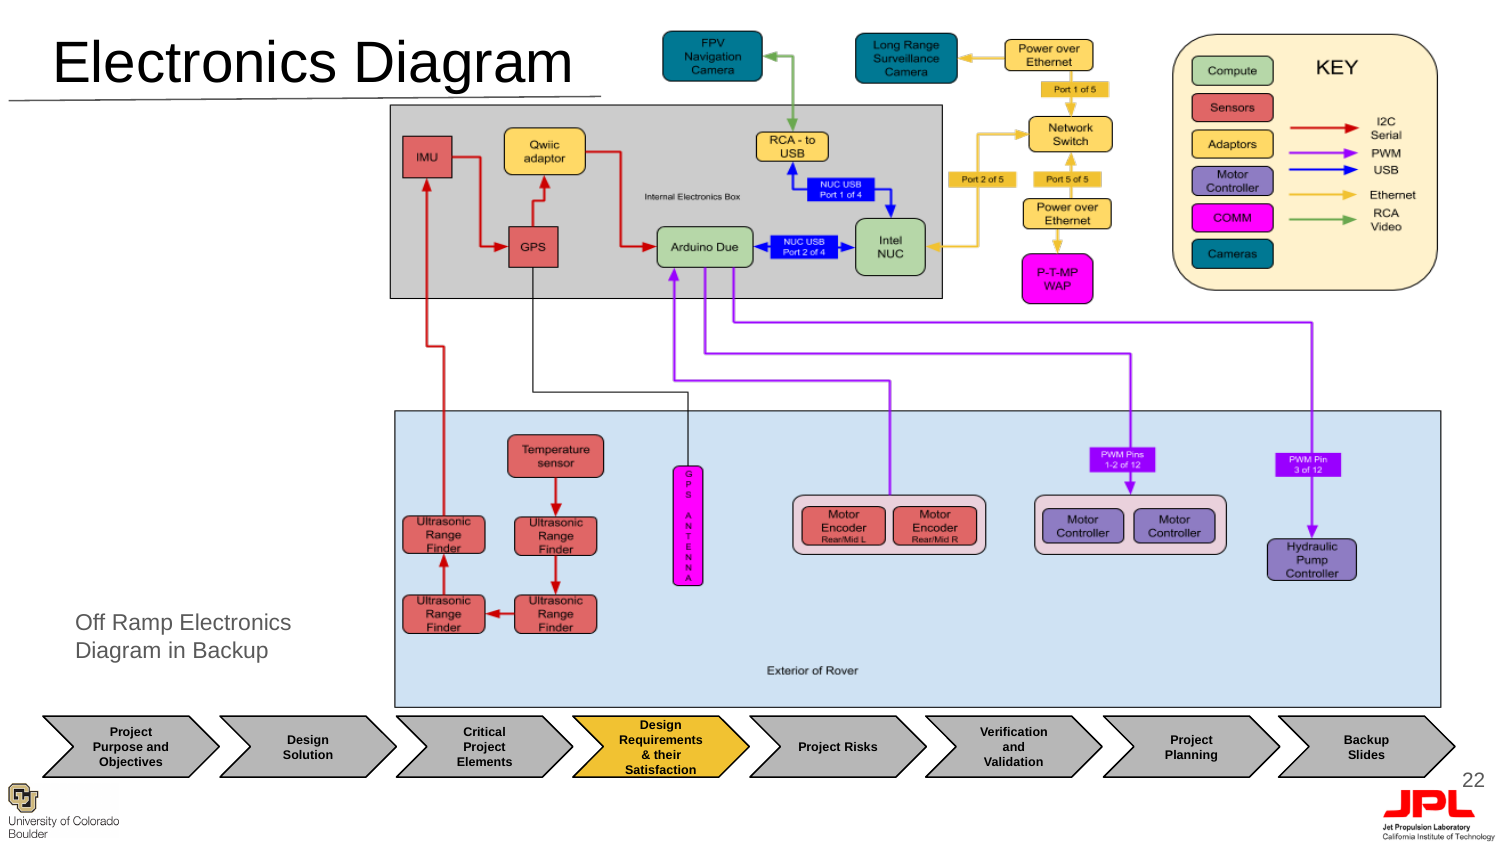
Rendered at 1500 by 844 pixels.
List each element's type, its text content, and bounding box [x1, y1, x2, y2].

text_box Critical Project Elements [396, 746, 573, 778]
picture [367, 0, 1462, 737]
slide_number ‹#› [1410, 747, 1500, 782]
text_box Design Requirements & their Satisfaction [572, 746, 750, 778]
text_box Project Risks [749, 746, 927, 778]
picture [1376, 782, 1500, 844]
text_box Project Planning [1103, 746, 1280, 778]
text_box Off Ramp Electronics Diagram in Backup [60, 592, 362, 710]
text_box Backup Slides [1278, 746, 1456, 778]
text_box Electronics Diagram [37, 8, 362, 94]
picture [8, 783, 119, 839]
text_box Project Purpose and Objectives [42, 716, 220, 778]
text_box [8, 96, 362, 101]
text_box Design Solution [219, 716, 397, 778]
text_box Verification and Validation [925, 746, 1103, 778]
